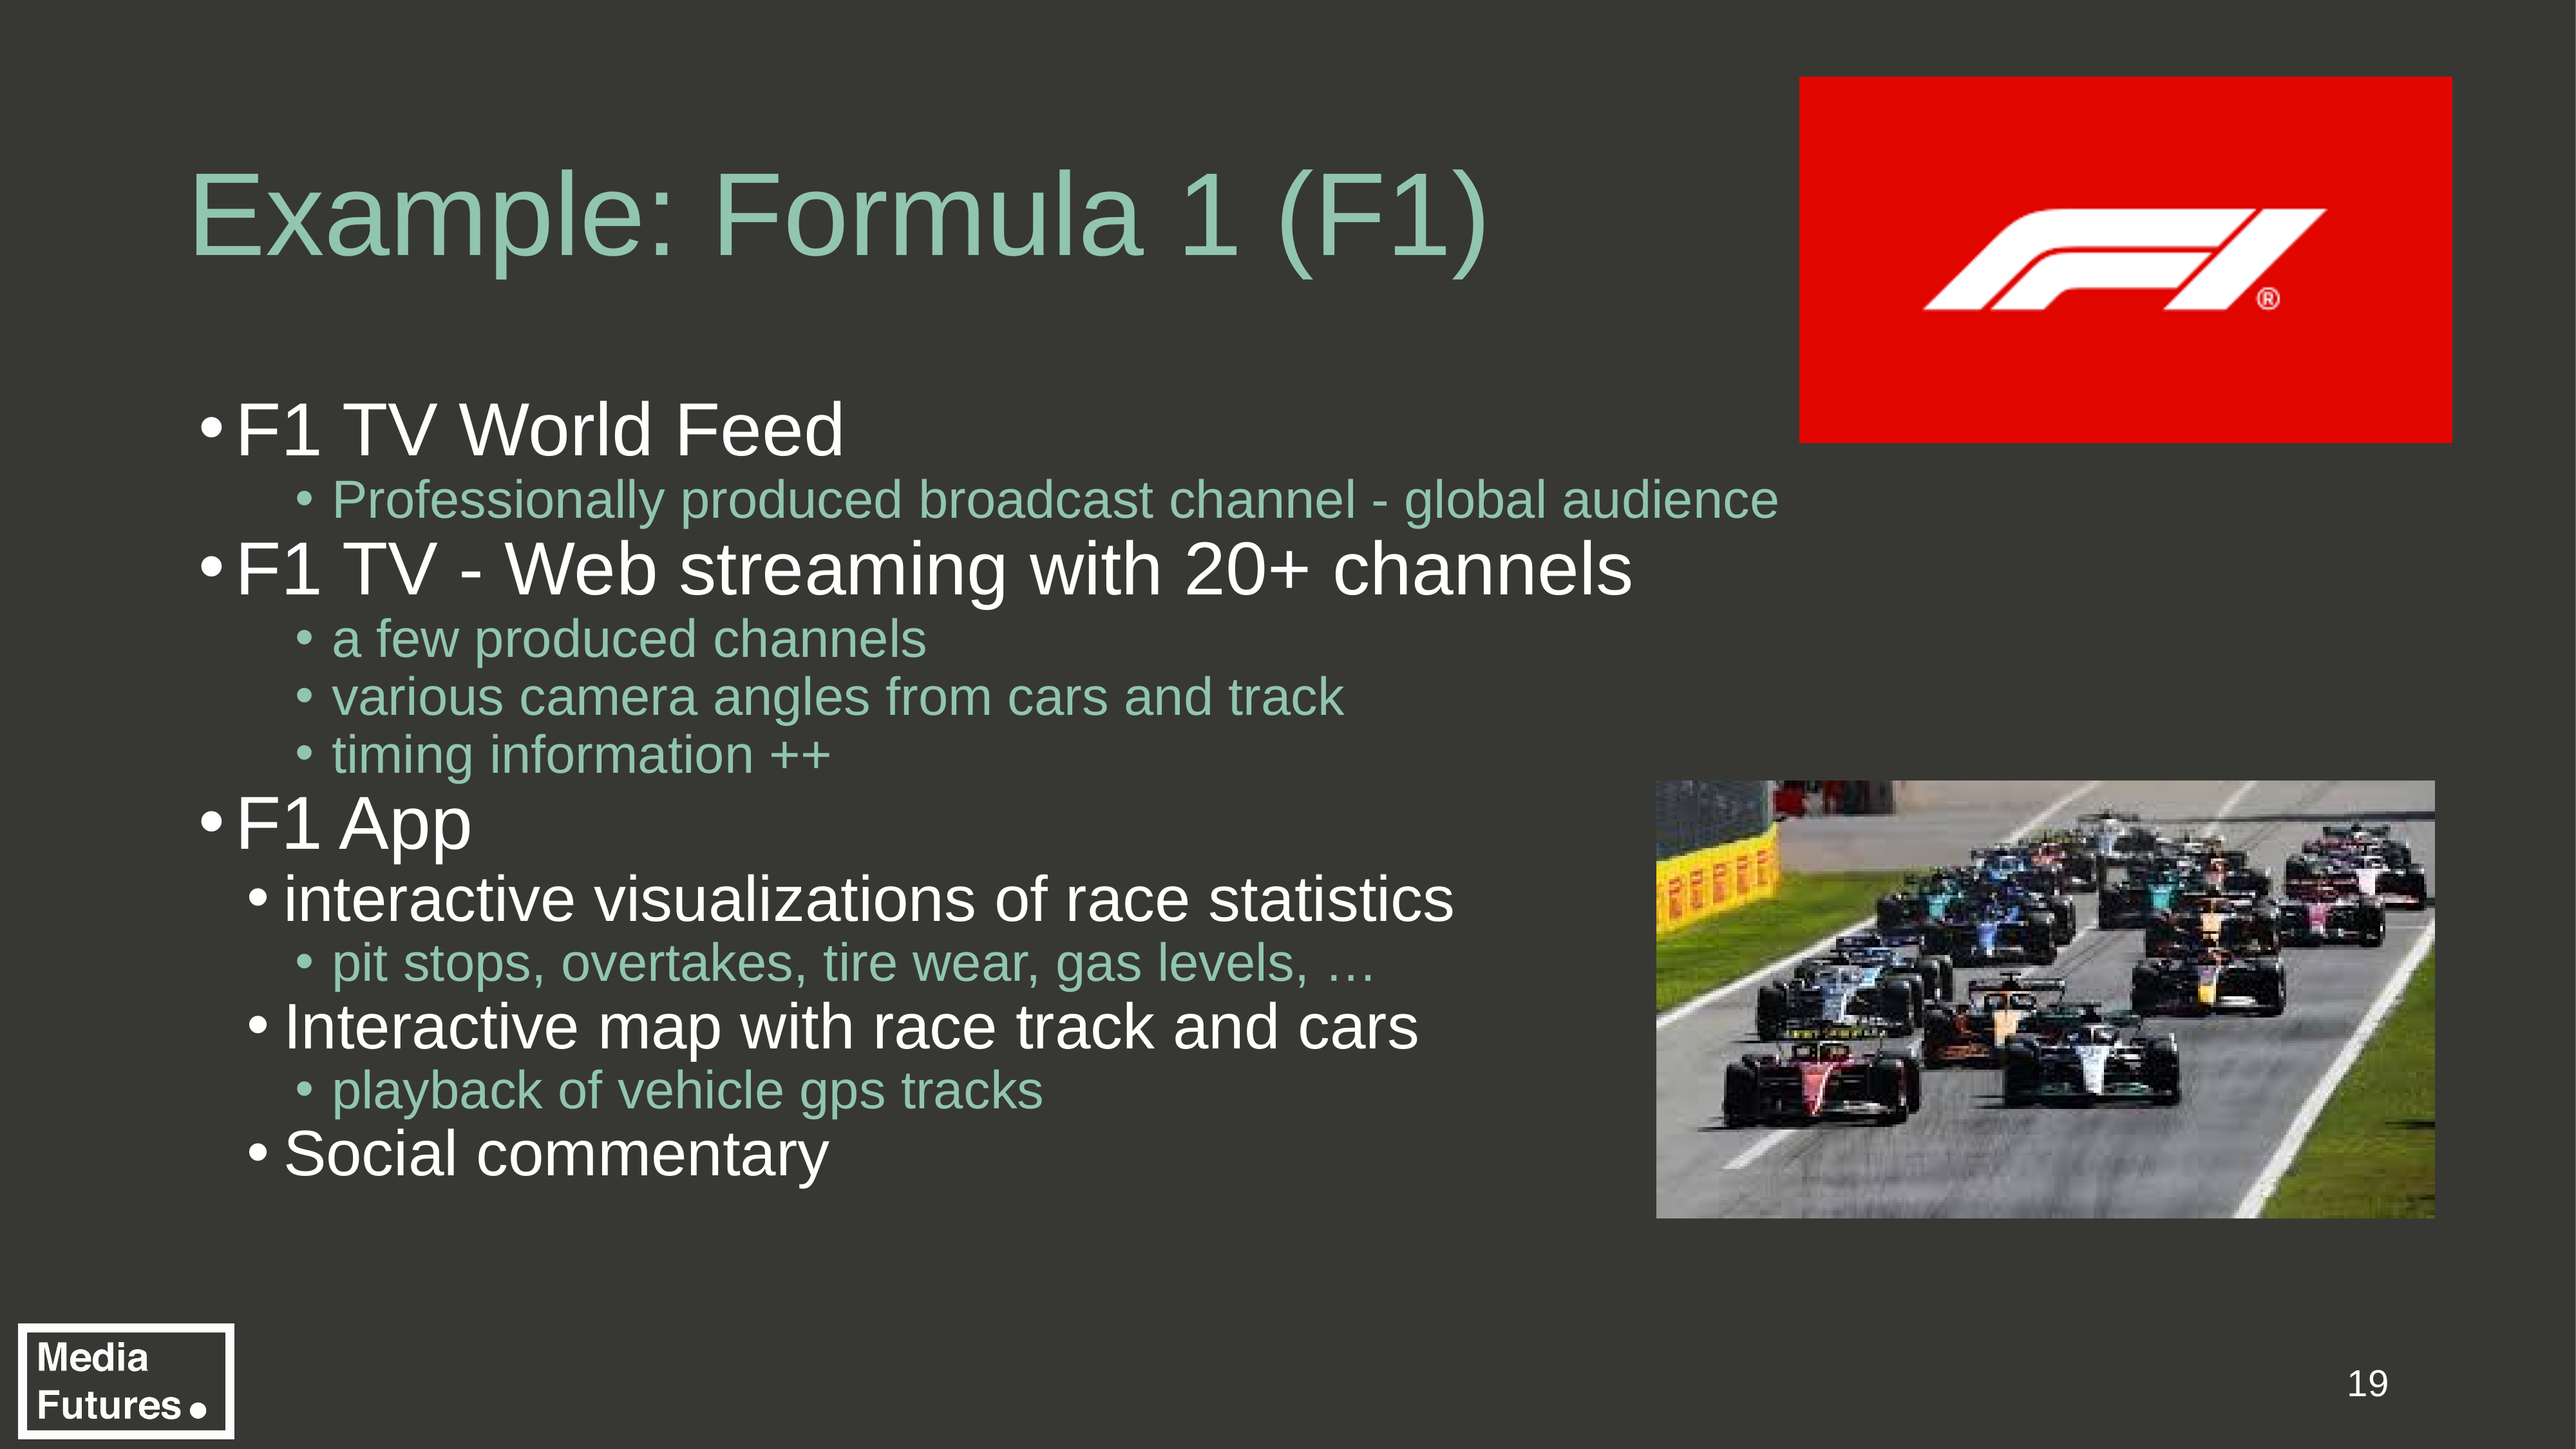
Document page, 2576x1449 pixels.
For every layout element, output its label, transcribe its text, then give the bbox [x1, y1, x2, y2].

list F1 TV World Feed Professionally produced broadcast channel - global audience F1 TV - Web streaming with 20+ channels a few produced channels various camera angles from cars and track timing information ++ F1 App interactive visualizations of race statistics pit stops, overtakes, tire wear, gas levels, … Interactive map with race track and cars playback of vehicle gps tracks Social commentary [176, 385, 2399, 1238]
picture [1656, 781, 2435, 1218]
slide_number ‹#› [1819, 1343, 2399, 1421]
picture [18, 1323, 234, 1439]
title Example: Formula 1 (F1) [176, 77, 1799, 357]
picture [1799, 77, 2453, 443]
